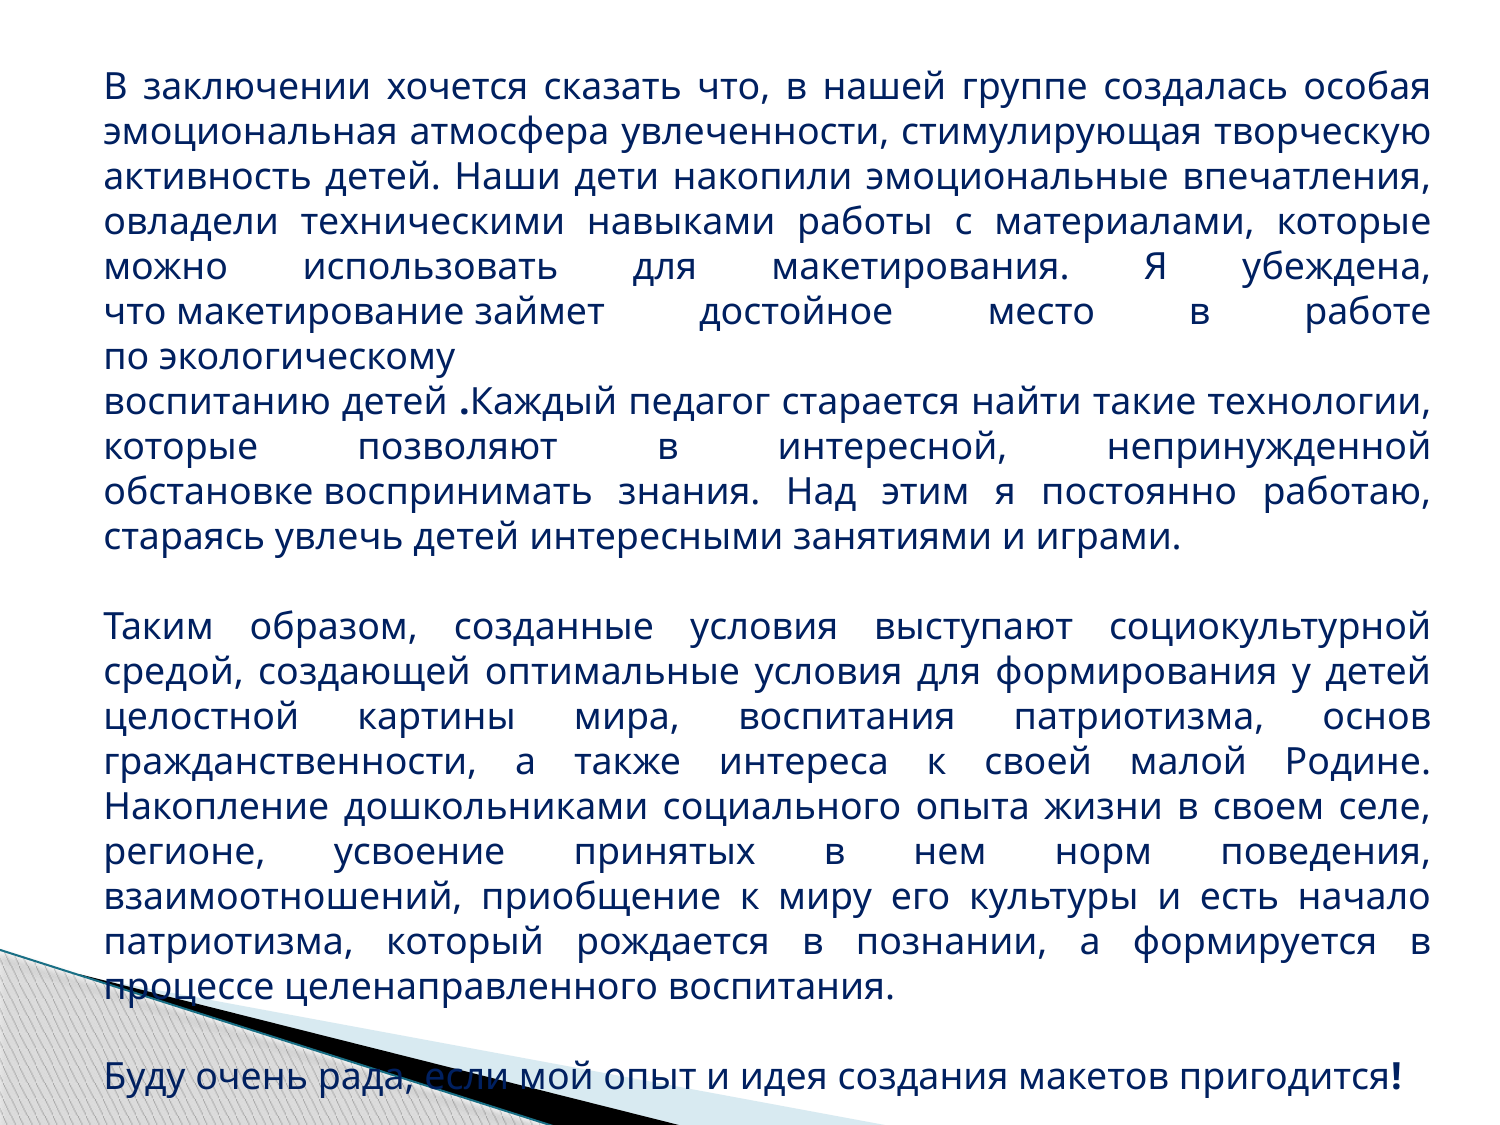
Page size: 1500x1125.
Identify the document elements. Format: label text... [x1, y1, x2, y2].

text_box В заключении хочется сказать что, в нашей группе создалась особая эмоциональная атмосфера увлеченности, стимулирующая творческую активность детей. Наши дети накопили эмоциональные впечатления, овладели техническими навыками работы с материалами, которые можно использовать для макетирования. Я убеждена, что макетирование займет достойное место в работе по экологическому воспитанию детей .Каждый педагог старается найти такие технологии, которые позволяют в интересной, непринужденной обстановке воспринимать знания. Над этим я постоянно работаю, стараясь увлечь детей интересными занятиями и играми. Таким образом, созданные условия выступают социокультурной средой, создающей оптимальные условия для формирования у детей целостной картины мира, воспитания патриотизма, основ гражданственности, а также интереса к своей малой Родине. Накопление дошкольниками социального опыта жизни в своем селе, регионе, усвоение принятых в нем норм поведения, взаимоотношений, приобщение к миру его культуры и есть начало патриотизма, который рождается в познании, а формируется в процессе целенаправленного воспитания. Буду очень рада, если мой опыт и идея создания макетов пригодится! [88, 54, 1447, 1125]
